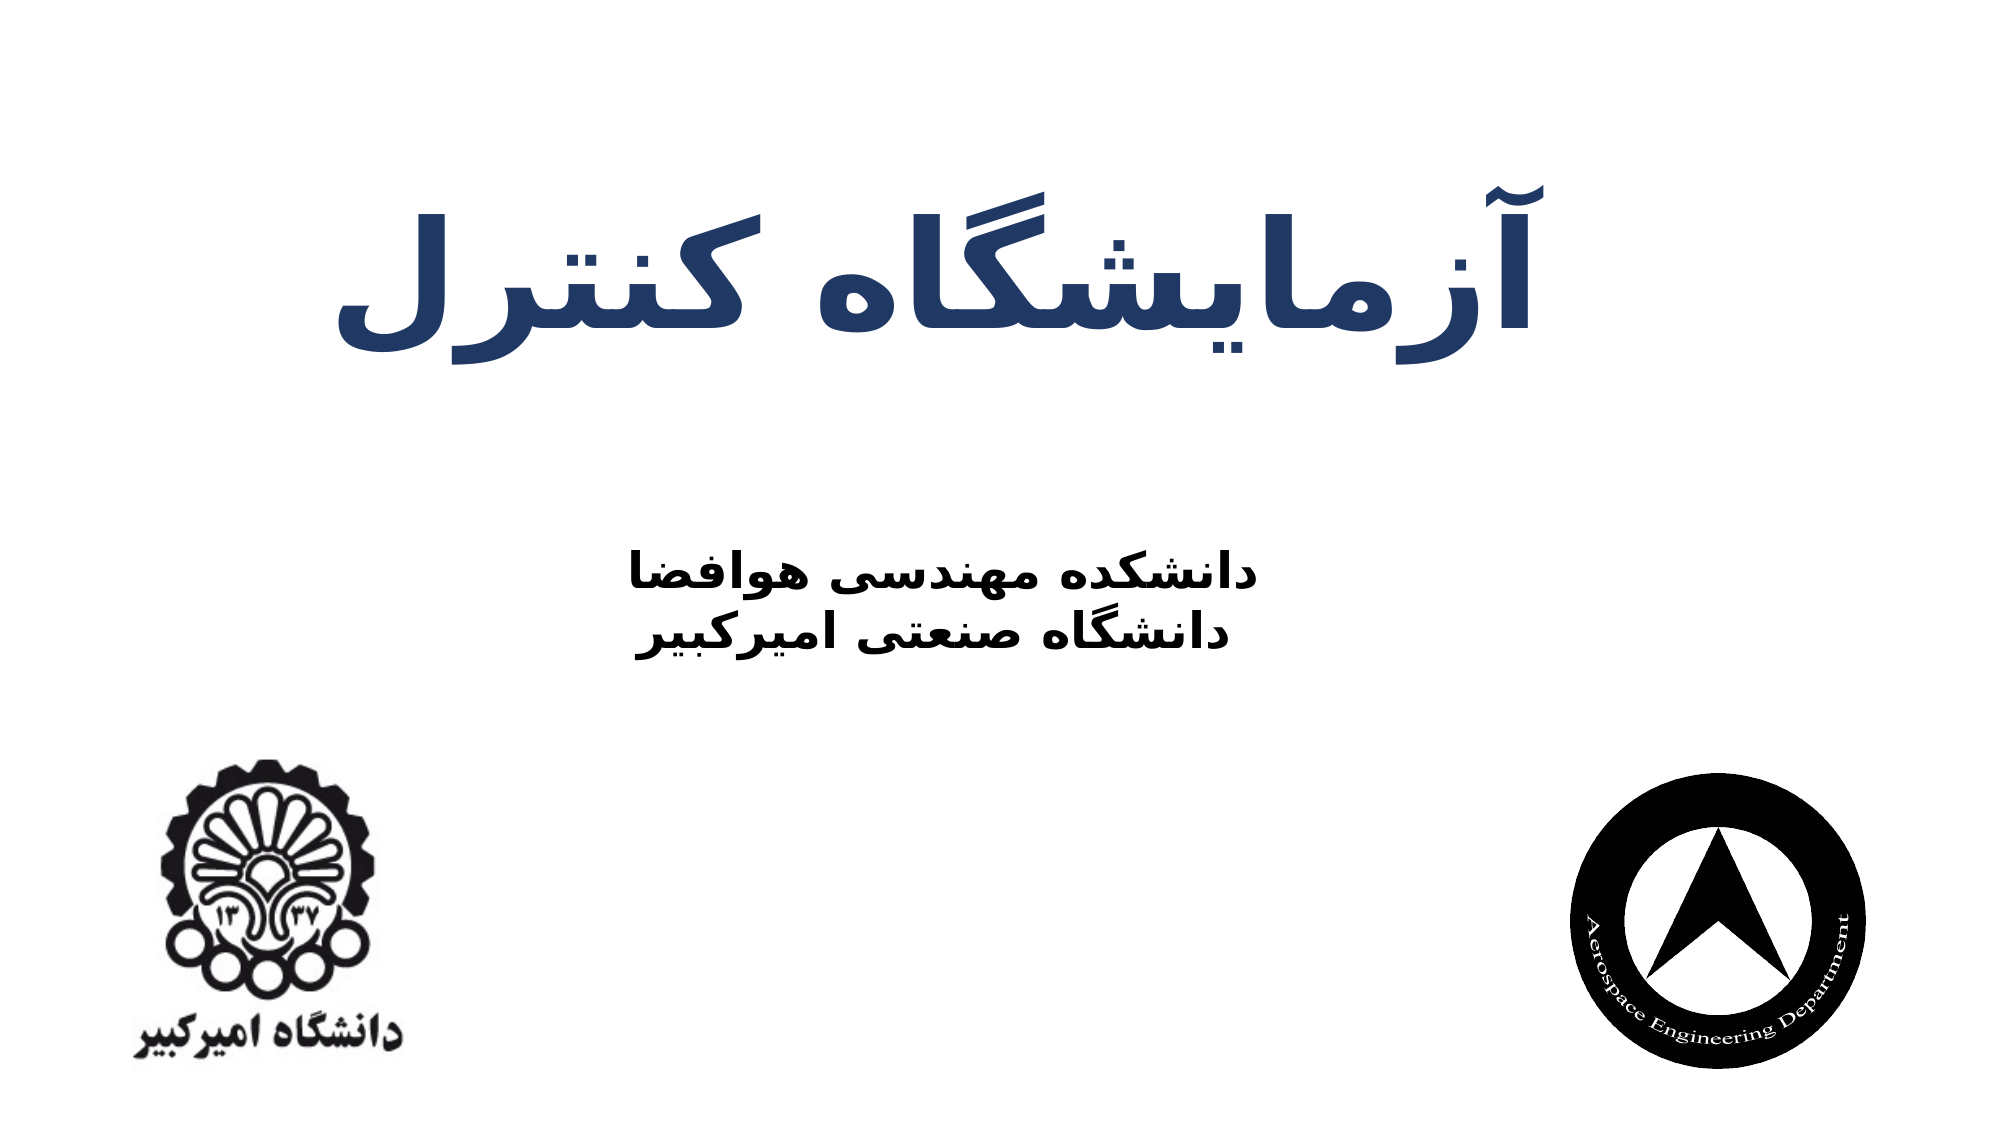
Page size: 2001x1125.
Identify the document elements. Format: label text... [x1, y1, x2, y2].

title آزمایشگاه کنترل دانشکده مهندسی هوافضا دانشگاه صنعتی امیرکبیر [184, 400, 1685, 667]
picture [106, 747, 431, 1071]
picture [1570, 773, 1866, 1069]
